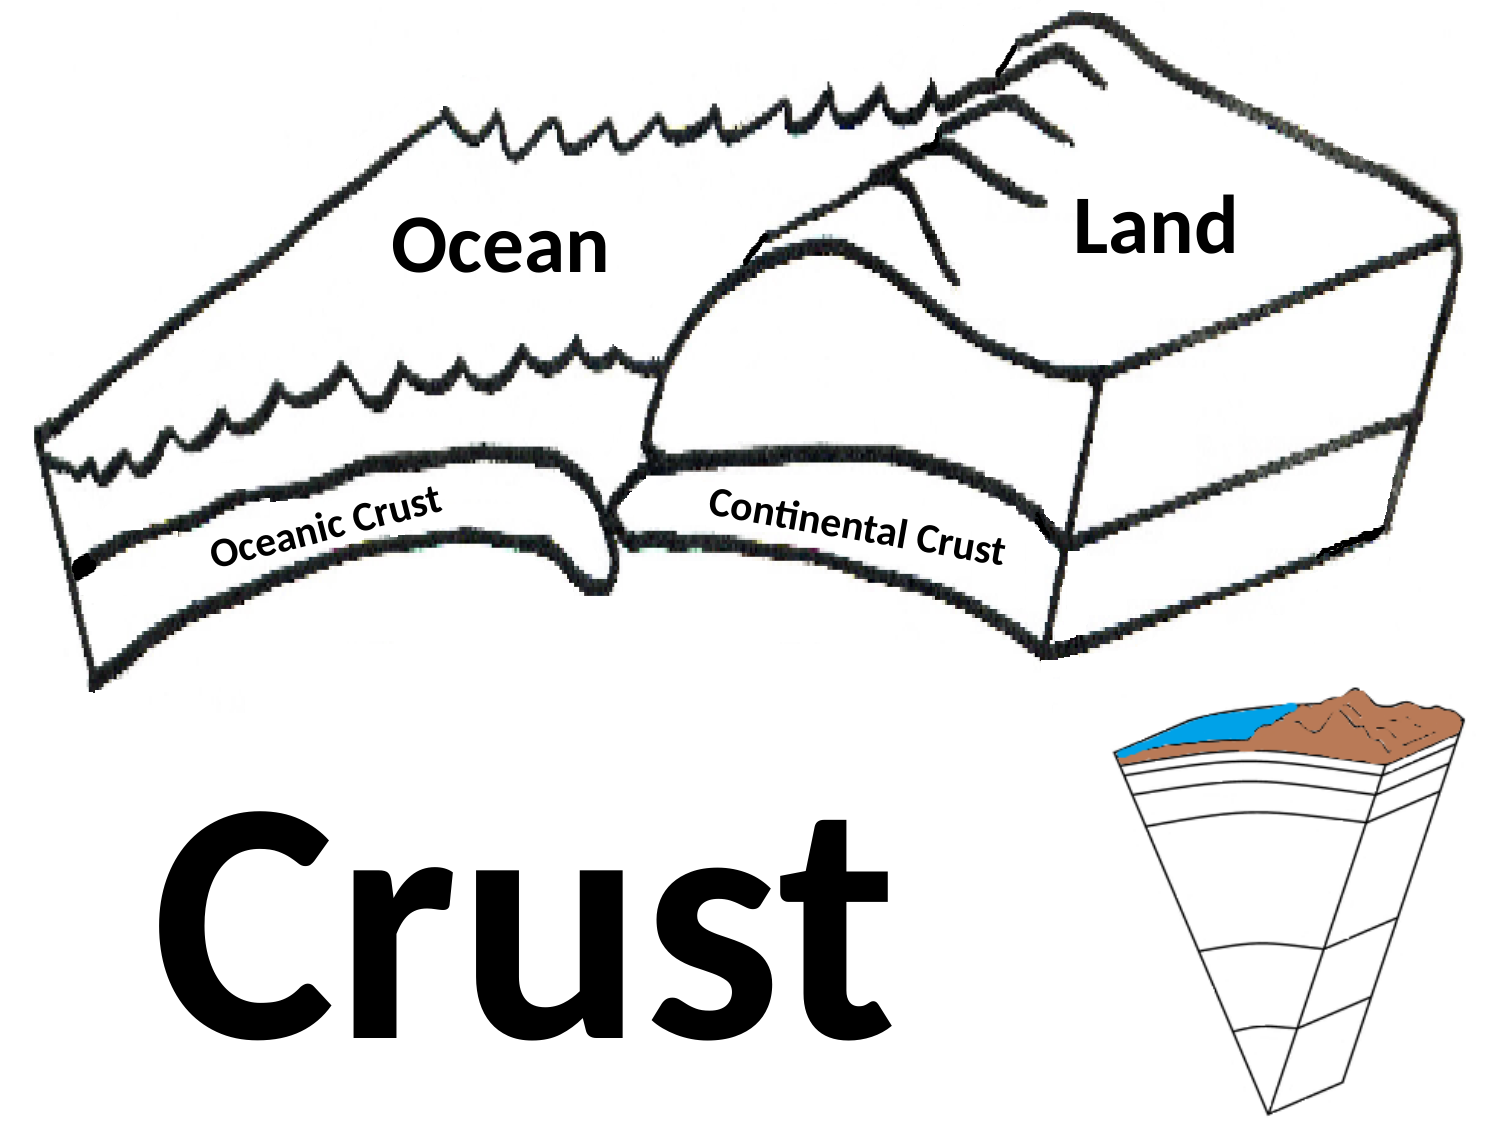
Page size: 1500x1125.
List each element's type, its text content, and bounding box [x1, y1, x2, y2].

picture [0, 0, 1488, 1122]
title Crust [87, 732, 963, 1075]
